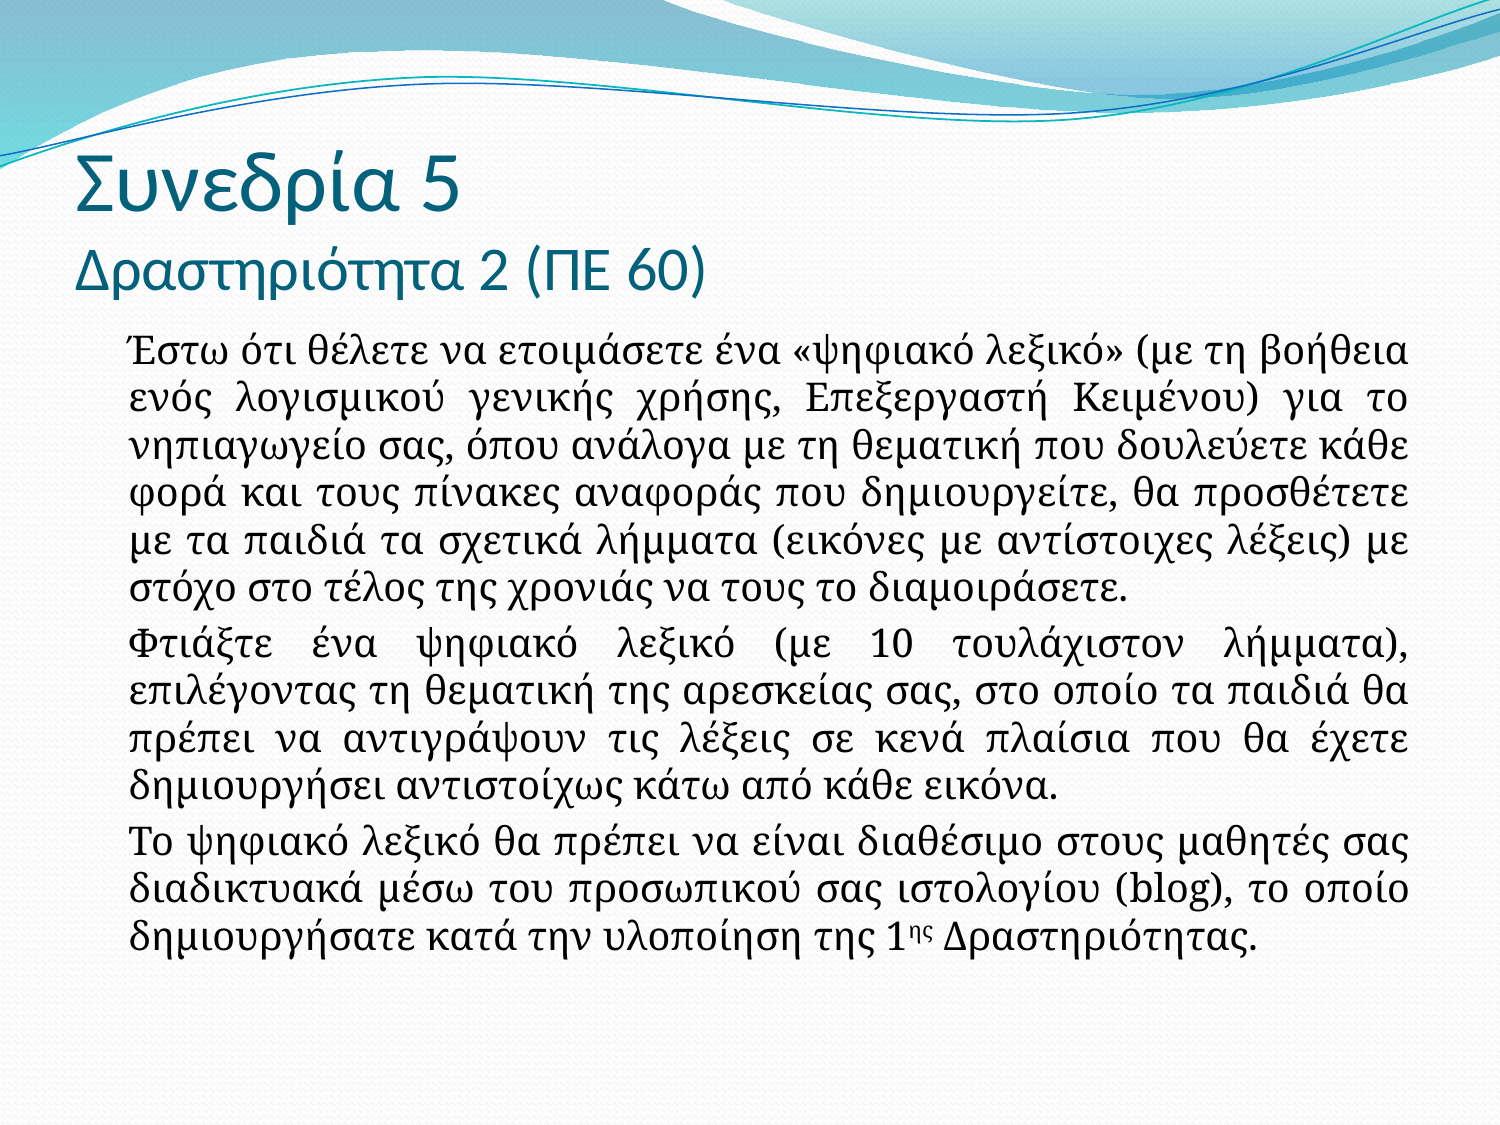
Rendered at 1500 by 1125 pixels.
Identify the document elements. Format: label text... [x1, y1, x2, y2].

title Συνεδρία 5 Δραστηριότητα 2 (ΠΕ 60) [75, 115, 1425, 303]
list Έστω ότι θέλετε να ετοιμάσετε ένα «ψηφιακό λεξικό» (με τη βοήθεια ενός λογισμικού γενικής χρήσης, Επεξεργαστή Κειμένου) για το νηπιαγωγείο σας, όπου ανάλογα με τη θεματική που δουλεύετε κάθε φορά και τους πίνακες αναφοράς που δημιουργείτε, θα προσθέτετε με τα παιδιά τα σχετικά λήμματα (εικόνες με αντίστοιχες λέξεις) με στόχο στο τέλος της χρονιάς να τους το διαμοιράσετε. Φτιάξτε ένα ψηφιακό λεξικό (με 10 τουλάχιστον λήμματα), επιλέγοντας τη θεματική της αρεσκείας σας, στο οποίο τα παιδιά θα πρέπει να αντιγράψουν τις λέξεις σε κενά πλαίσια που θα έχετε δημιουργήσει αντιστοίχως κάτω από κάθε εικόνα. Το ψηφιακό λεξικό θα πρέπει να είναι διαθέσιμο στους μαθητές σας διαδικτυακά μέσω του προσωπικού σας ιστολογίου (blog), το οποίο δημιουργήσατε κατά την υλοποίηση της 1ης Δραστηριότητας. [75, 317, 1425, 1038]
